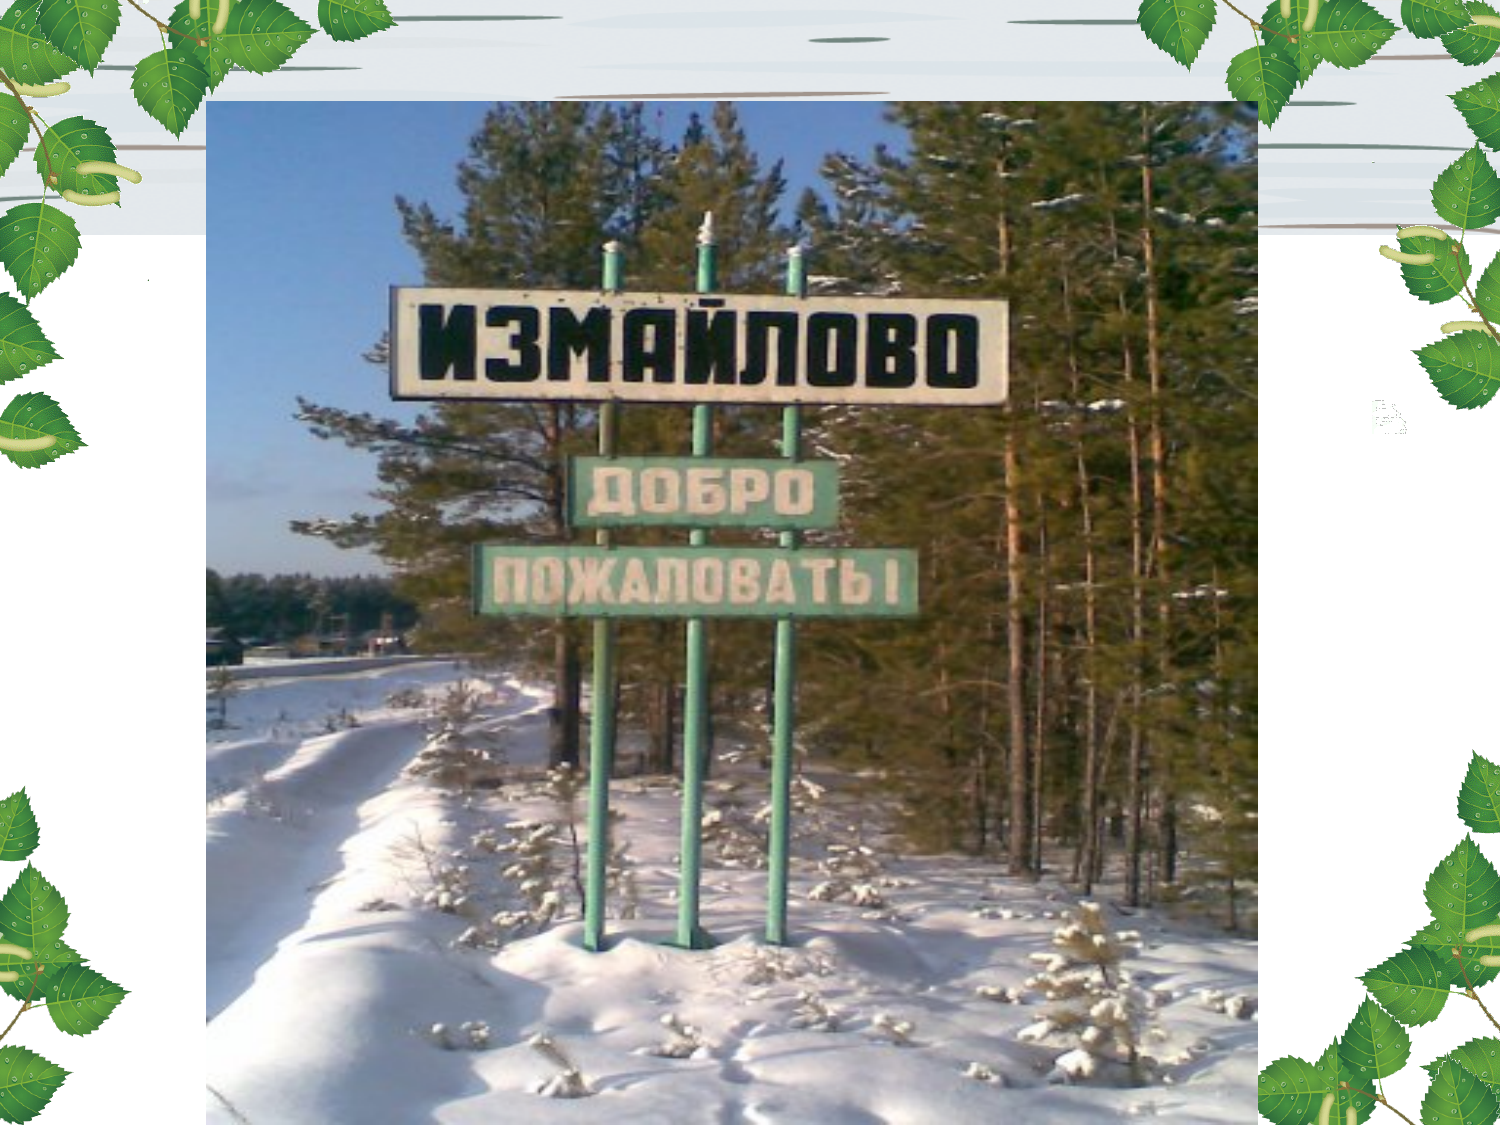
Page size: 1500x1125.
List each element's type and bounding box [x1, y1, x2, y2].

picture [0, 0, 1500, 469]
list [206, 101, 1259, 1125]
picture [0, 785, 132, 1125]
picture [1259, 749, 1500, 1125]
